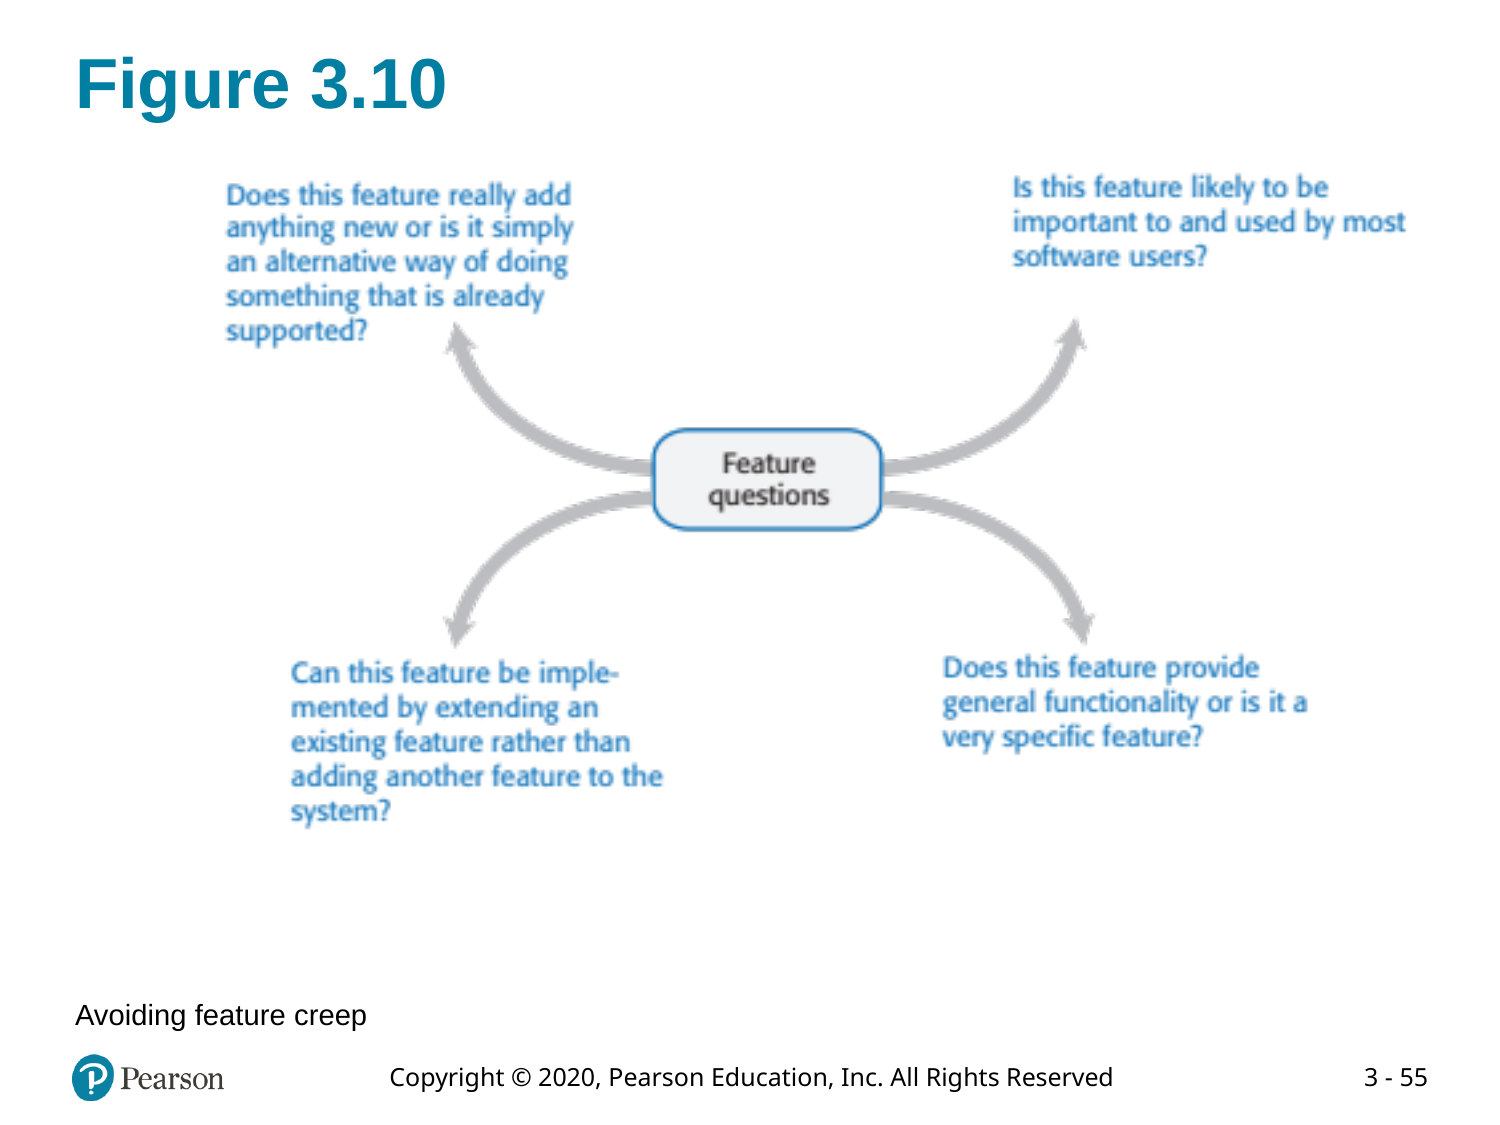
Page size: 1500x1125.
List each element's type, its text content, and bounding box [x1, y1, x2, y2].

title Figure 3.10 [75, 37, 1425, 128]
picture [72, 1087, 83, 1101]
picture [72, 129, 1473, 938]
list Avoiding feature creep [75, 946, 1425, 1031]
picture [99, 1054, 224, 1101]
picture [81, 1064, 107, 1089]
picture [72, 1054, 89, 1072]
